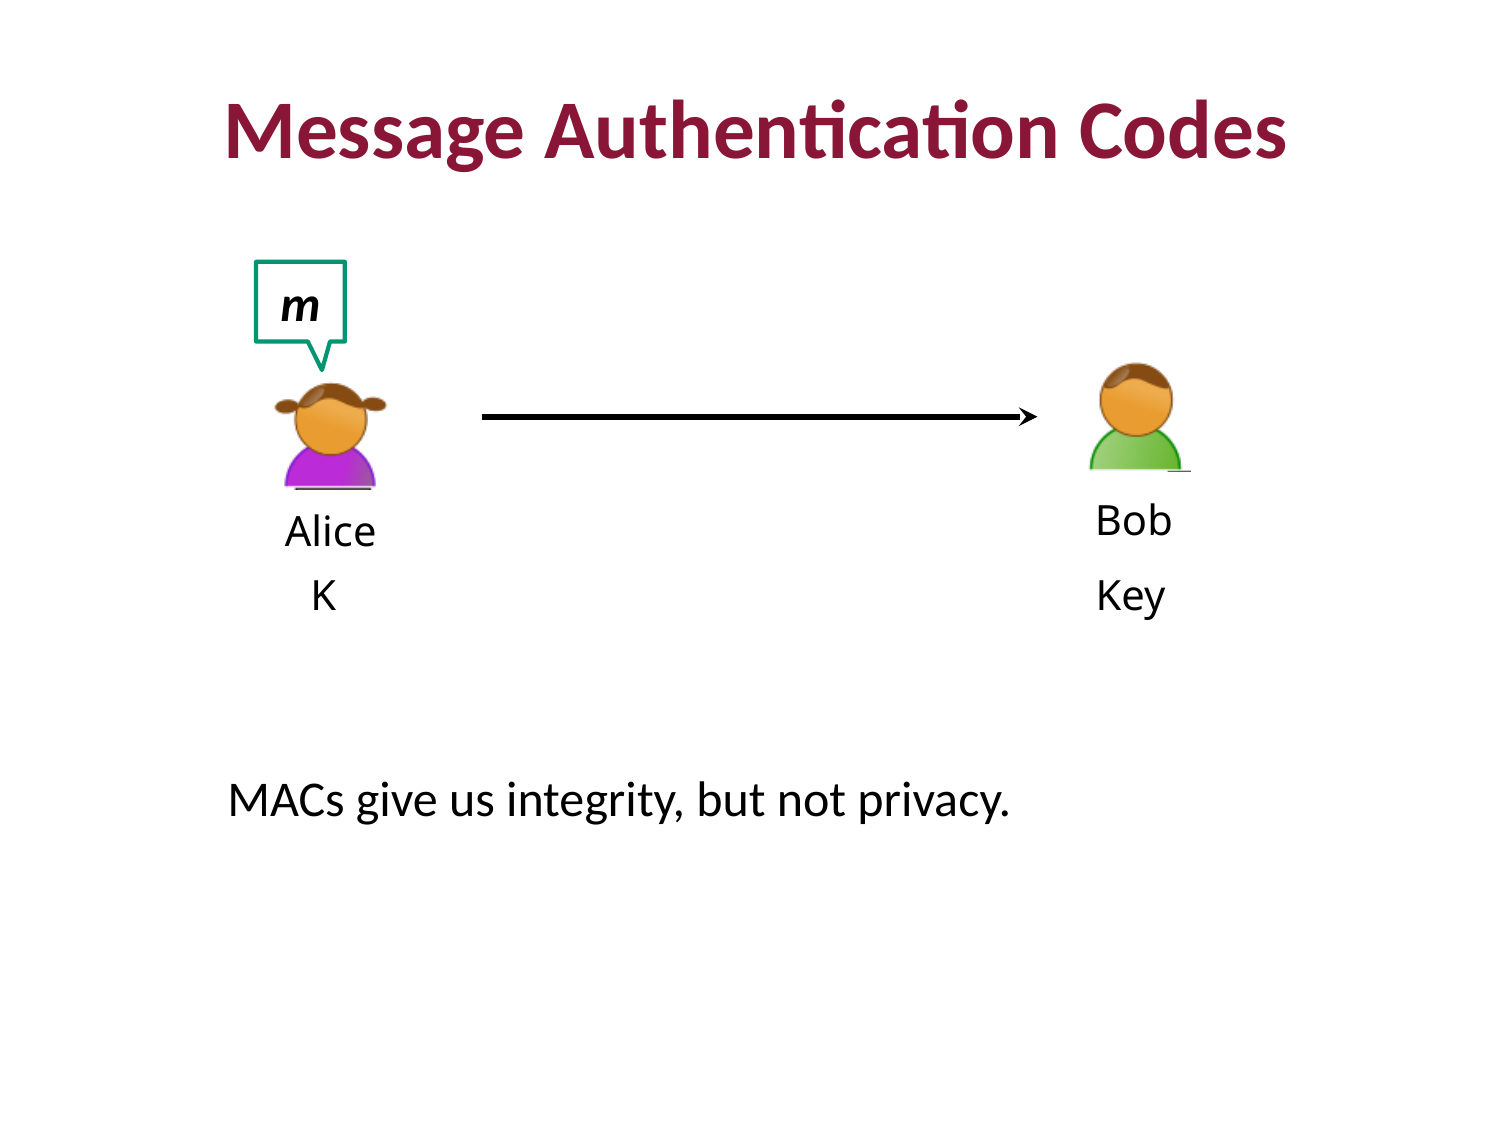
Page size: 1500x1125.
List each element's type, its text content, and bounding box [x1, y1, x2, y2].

subtitle Message Authentication Codes [41, 67, 1471, 185]
picture [1084, 361, 1192, 472]
text_box Alice [194, 498, 467, 561]
text_box m [253, 259, 347, 371]
text_box Bob [998, 487, 1270, 550]
picture [255, 373, 398, 490]
text_box MACs give us integrity, but not privacy. [212, 759, 1288, 850]
